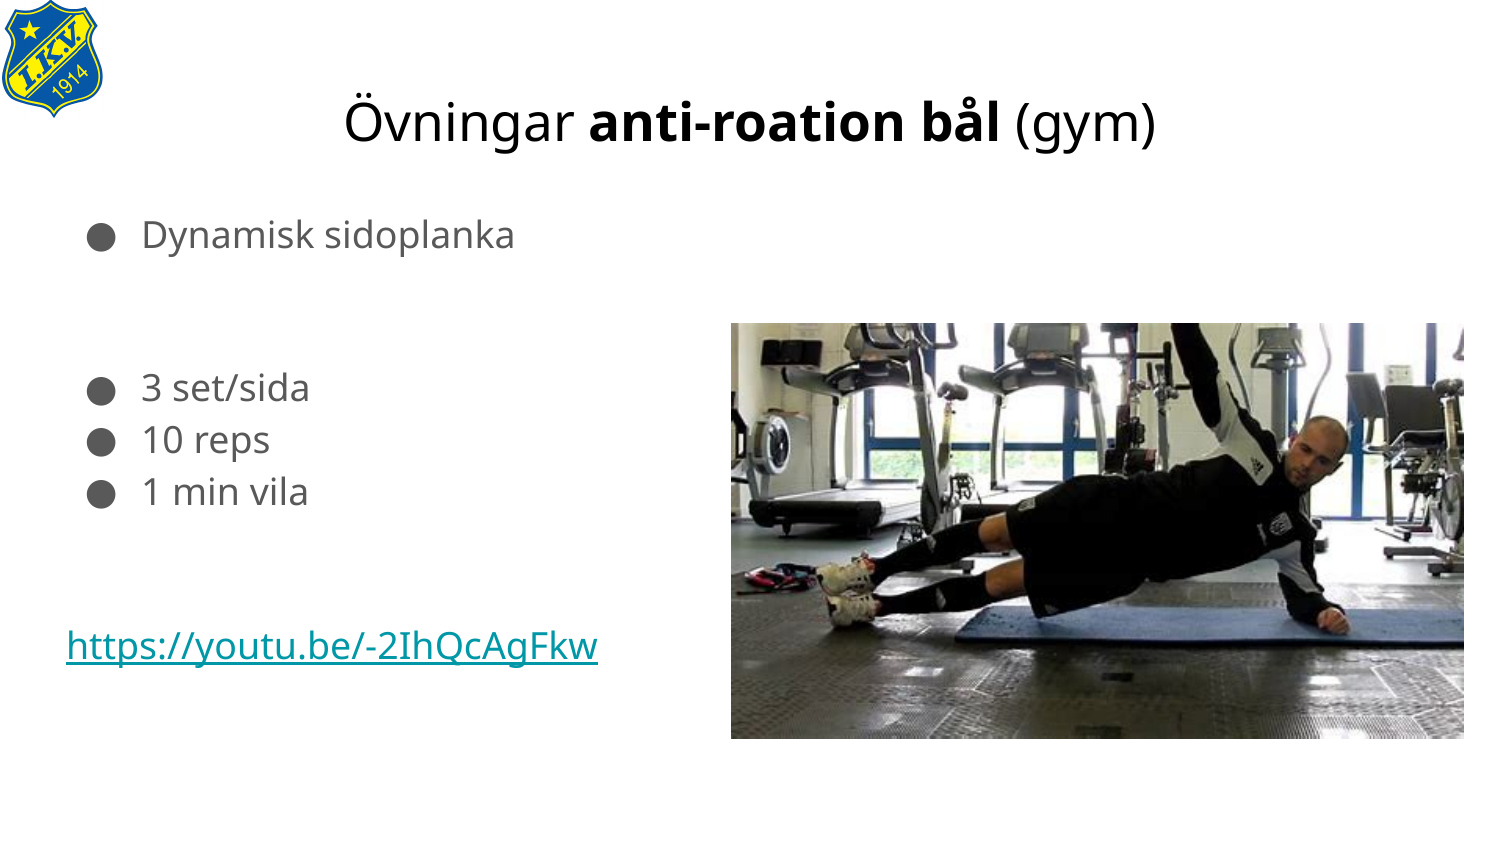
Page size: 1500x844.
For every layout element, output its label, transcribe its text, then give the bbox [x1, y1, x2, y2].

list Dynamisk sidoplanka 3 set/sida 10 reps 1 min vila https://youtu.be/-2IhQcAgFkw [51, 189, 1449, 750]
picture [731, 322, 1464, 740]
title Övningar anti-roation bål (gym) [51, 72, 1449, 167]
picture [0, 0, 103, 118]
